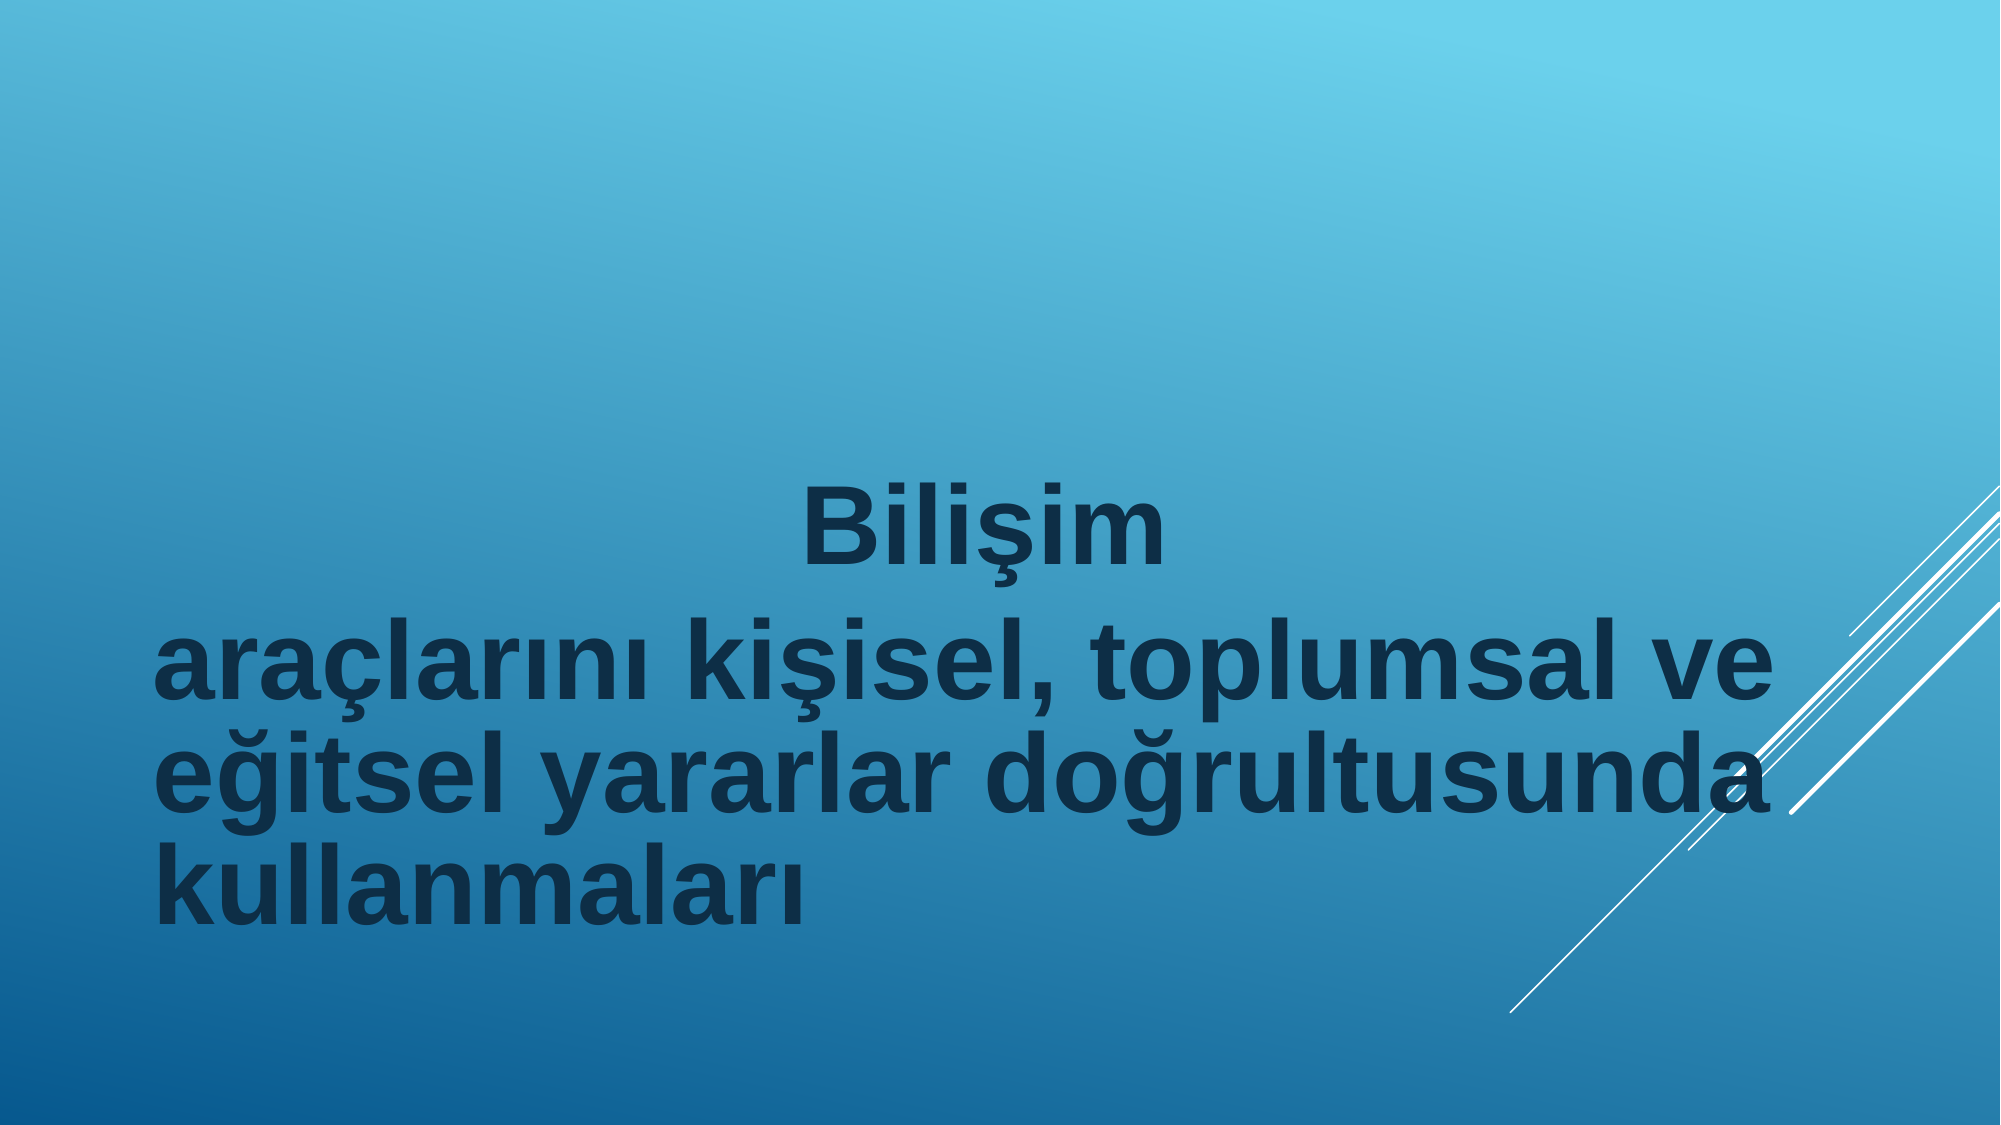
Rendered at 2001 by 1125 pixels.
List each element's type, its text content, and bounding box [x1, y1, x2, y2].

list Bilişim araçlarını kişisel, toplumsal ve eğitsel yararlar doğrultusunda kullanmaları [137, 161, 1863, 1014]
